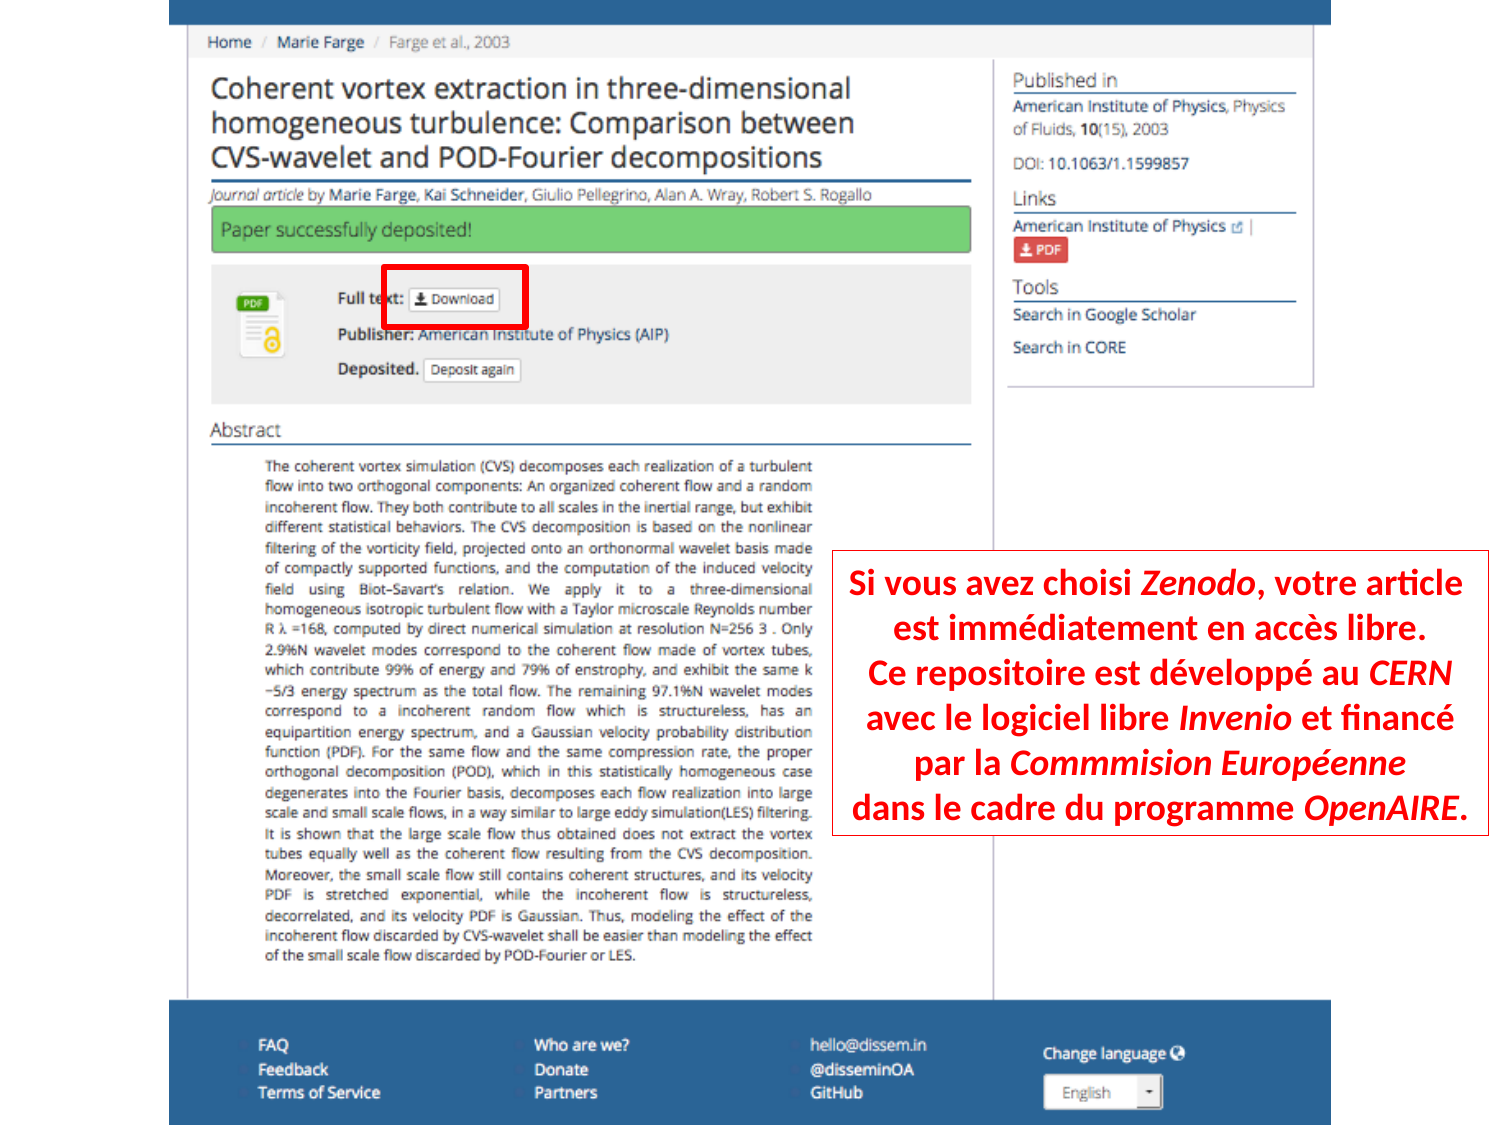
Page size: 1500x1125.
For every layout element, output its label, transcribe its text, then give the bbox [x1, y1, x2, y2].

picture [169, 0, 1331, 1125]
text_box Si vous avez choisi Zenodo, votre article est immédiatement en accès libre. Ce repositoire est développé au CERN avec le logiciel libre Invenio et financé par la Commmision Européenne dans le cadre du programme OpenAIRE. [1336, 550, 1489, 836]
